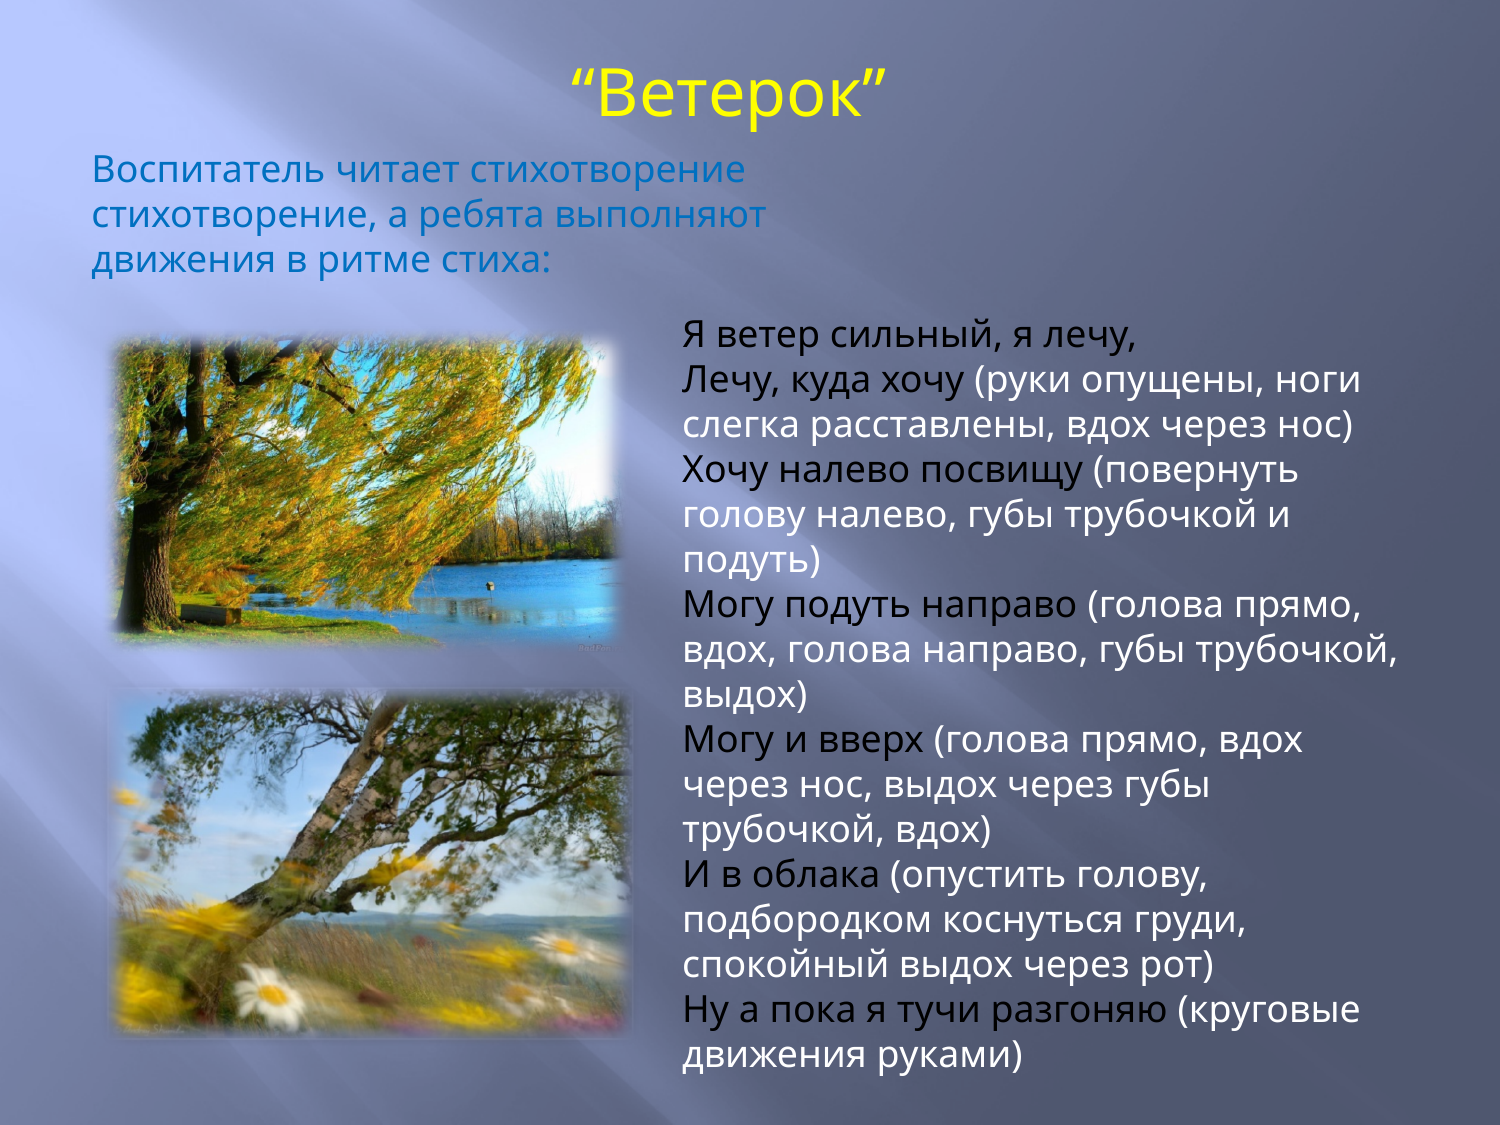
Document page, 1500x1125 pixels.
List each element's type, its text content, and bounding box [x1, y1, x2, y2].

text_box “Ветерок” [556, 42, 902, 138]
text_box Я ветер сильный, я лечу, Лечу, куда хочу (руки опущены, ноги слегка расставлены, вдох через нос) Хочу налево посвищу (повернуть голову налево, губы трубочкой и подуть) Могу подуть направо (голова прямо, вдох, голова направо, губы трубочкой, выдох) Могу и вверх (голова прямо, вдох через нос, выдох через губы трубочкой, вдох) И в облака (опустить голову, подбородком коснуться груди, спокойный выдох через рот) Ну а пока я тучи разгоняю (круговые движения руками) Повторить 3-4 раза. [667, 302, 1418, 1125]
picture [100, 680, 640, 1048]
text_box Воспитатель читает стихотворение стихотворение, а ребята выполняют движения в ритме стиха: [76, 137, 827, 287]
picture [100, 326, 630, 658]
